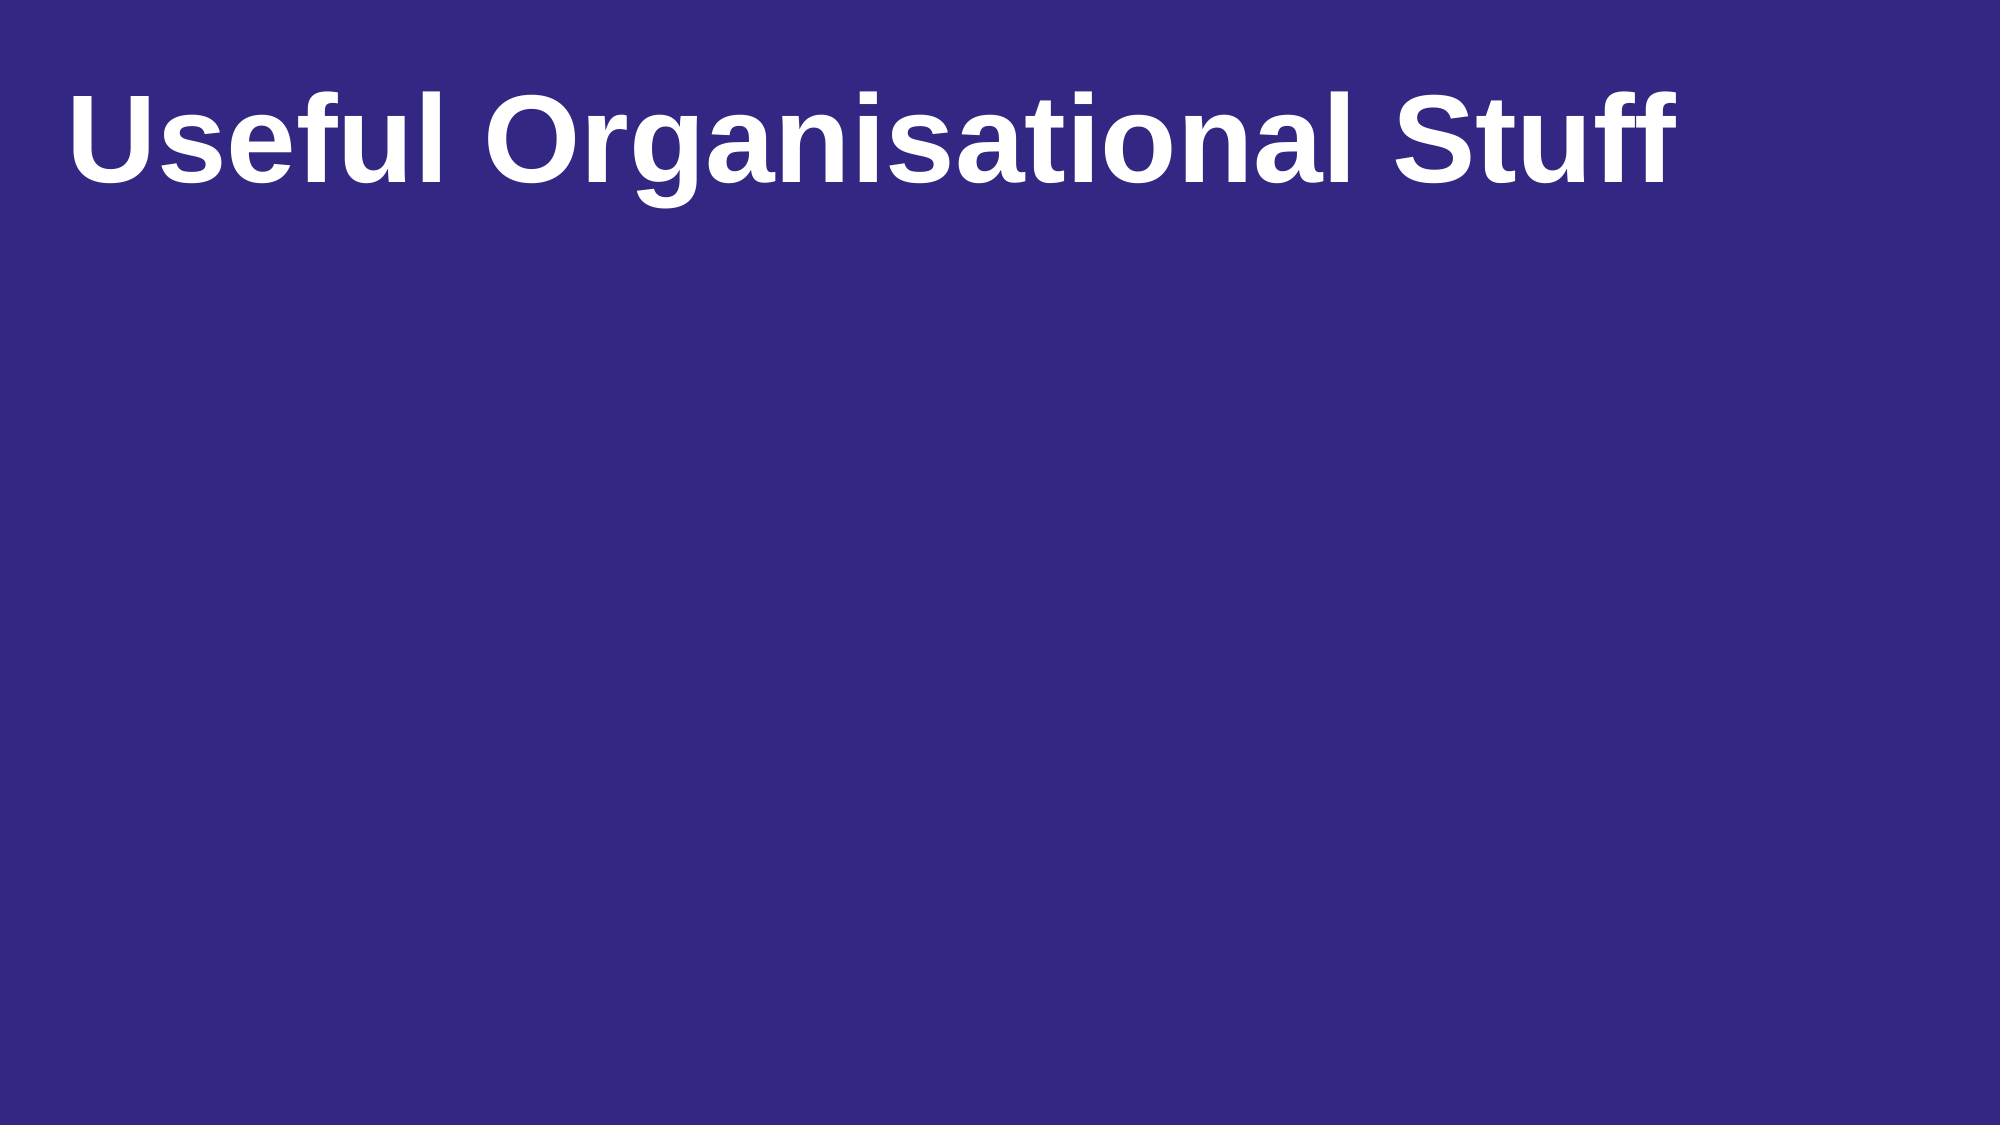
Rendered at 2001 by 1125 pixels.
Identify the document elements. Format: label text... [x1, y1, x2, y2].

title Useful Organisational Stuff [66, 57, 1933, 634]
